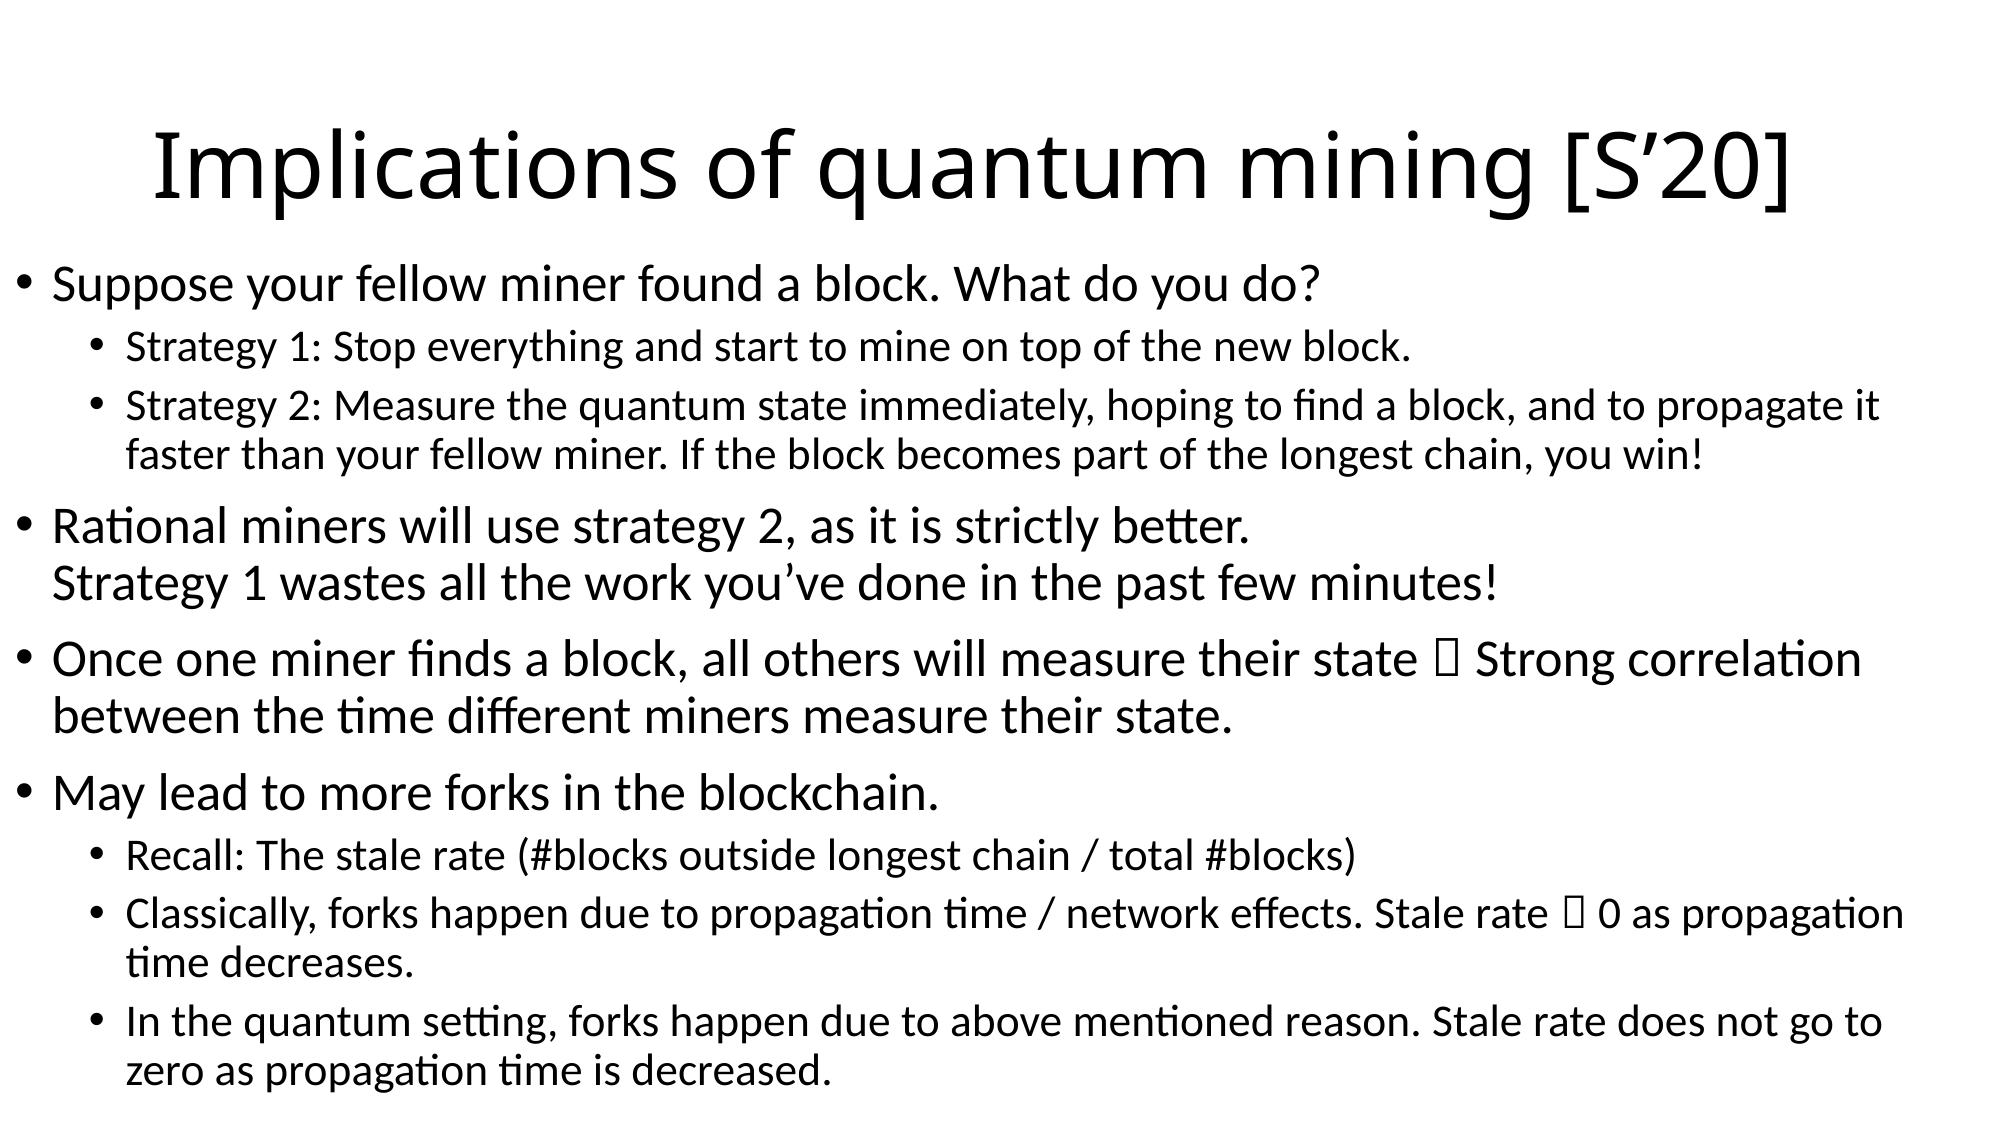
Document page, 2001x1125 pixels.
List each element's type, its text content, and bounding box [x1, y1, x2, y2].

list Suppose your fellow miner found a block. What do you do? Strategy 1: Stop everything and start to mine on top of the new block. Strategy 2: Measure the quantum state immediately, hoping to find a block, and to propagate it faster than your fellow miner. If the block becomes part of the longest chain, you win! Rational miners will use strategy 2, as it is strictly better. Strategy 1 wastes all the work you’ve done in the past few minutes! Once one miner finds a block, all others will measure their state  Strong correlation between the time different miners measure their state. May lead to more forks in the blockchain. Recall: The stale rate (#blocks outside longest chain / total #blocks) Classically, forks happen due to propagation time / network effects. Stale rate  0 as propagation time decreases. In the quantum setting, forks happen due to above mentioned reason. Stale rate does not go to zero as propagation time is decreased. [0, 248, 1945, 1112]
title Implications of quantum mining [S’20] [137, 59, 1863, 248]
